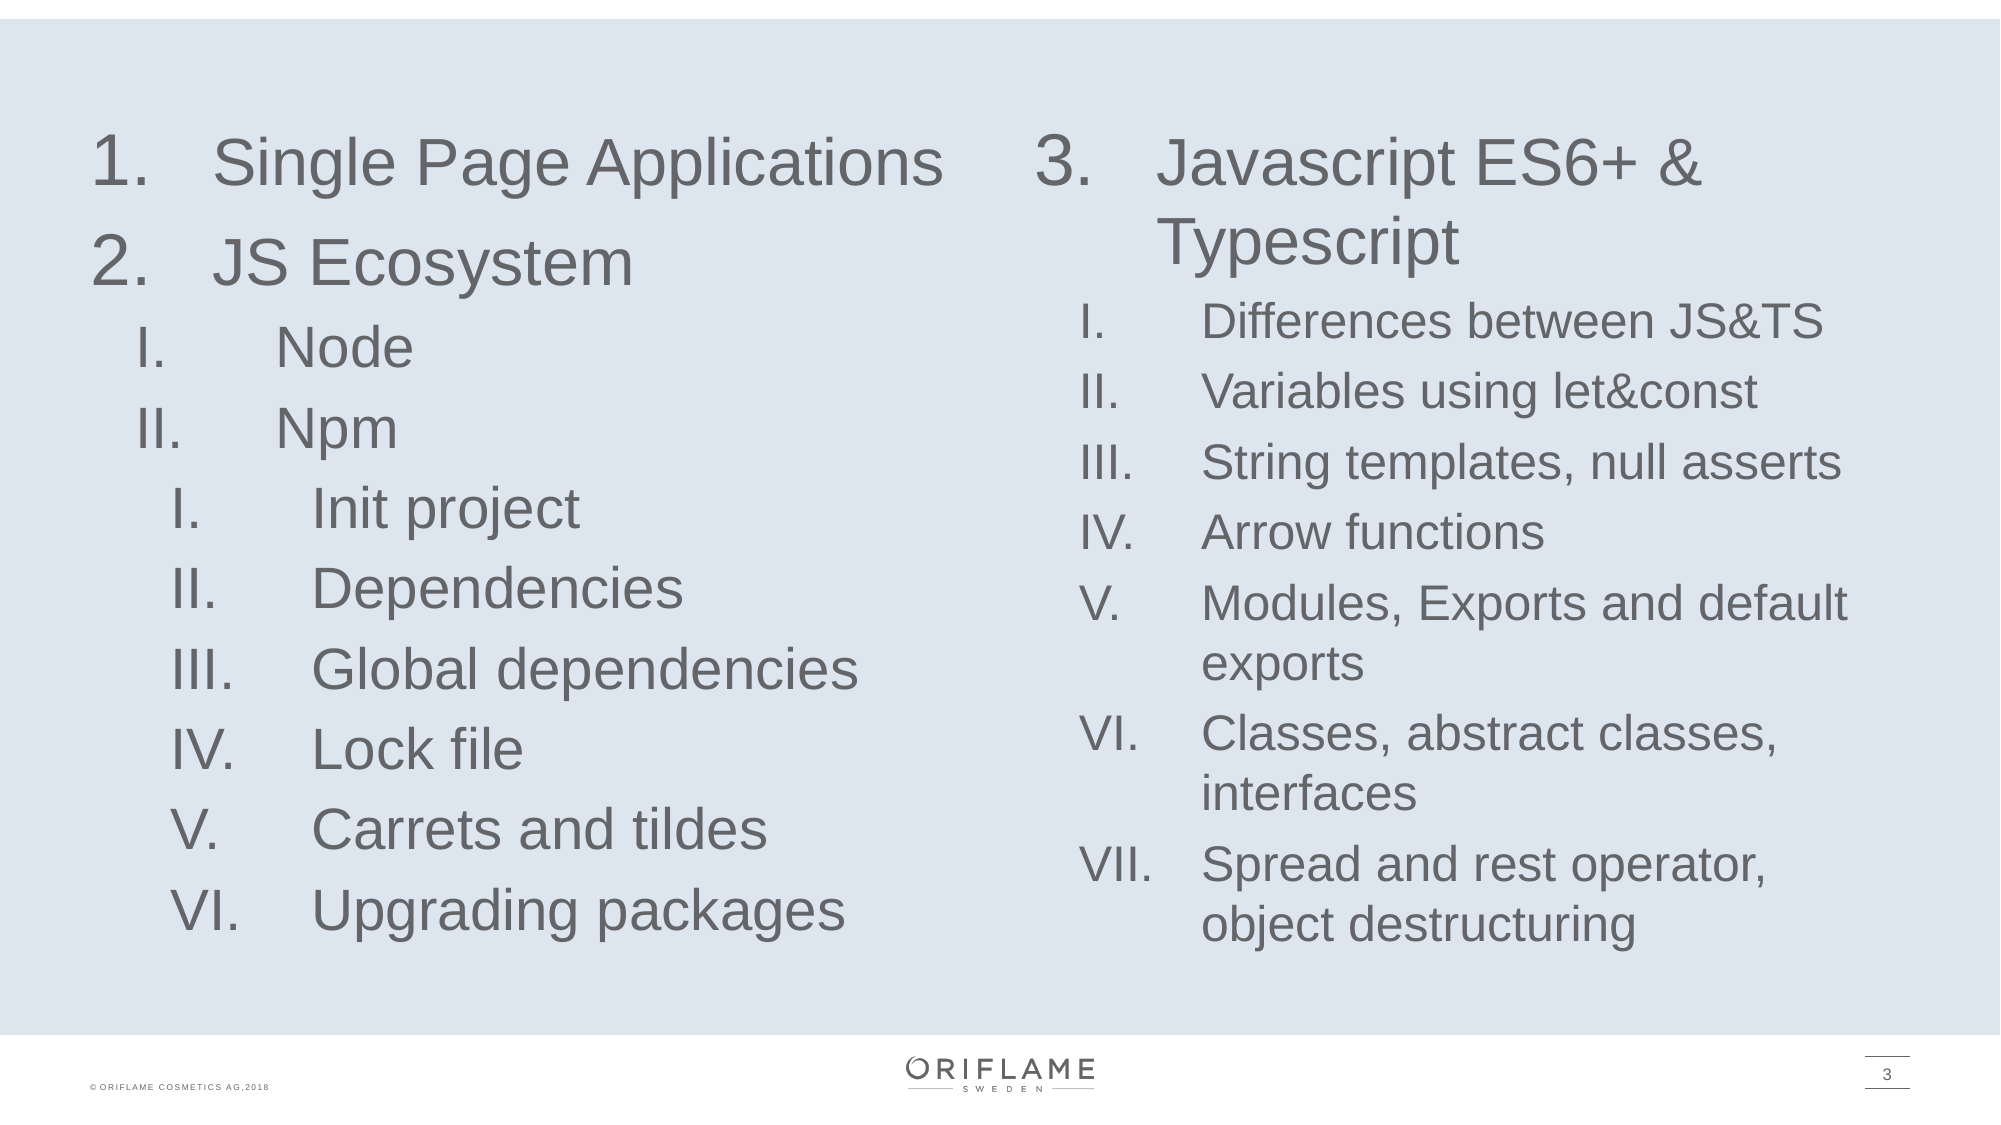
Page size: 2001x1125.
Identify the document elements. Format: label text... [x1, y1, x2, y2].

list Single Page Applications JS Ecosystem Node Npm Init project Dependencies Global dependencies Lock file Carrets and tildes Upgrading packages [90, 118, 966, 941]
slide_number 3 [1865, 1059, 1910, 1088]
picture [906, 1056, 1094, 1092]
list Javascript ES6+ & Typescript Differences between JS&TS Variables using let&const String templates, null asserts Arrow functions Modules, Exports and default exports Classes, abstract classes, interfaces Spread and rest operator, object destructuring [1034, 118, 1910, 941]
